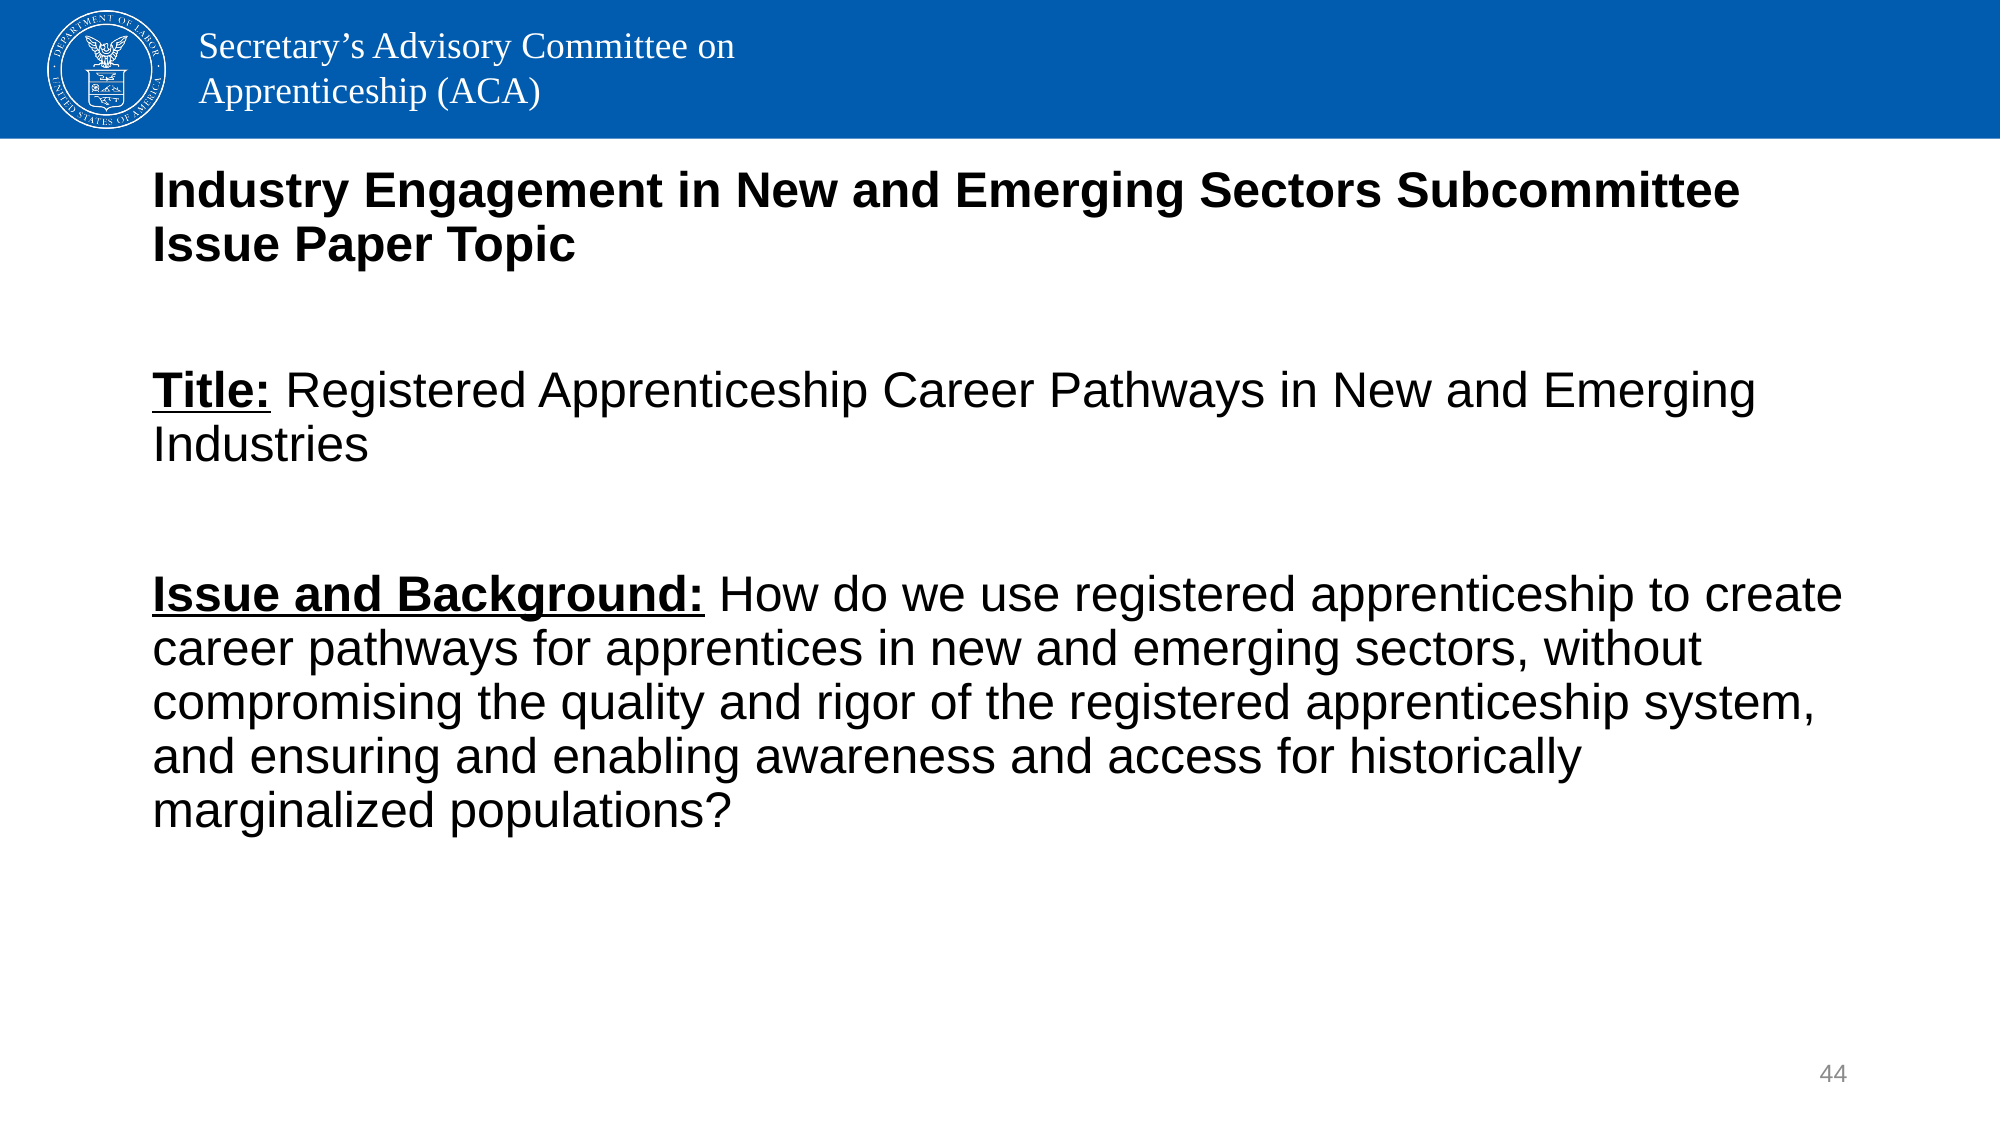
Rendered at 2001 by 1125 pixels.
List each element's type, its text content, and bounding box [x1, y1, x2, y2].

slide_number 44 [1412, 1042, 1863, 1103]
title Industry Engagement in New and Emerging Sectors Subcommittee Issue Paper Topic [137, 158, 1863, 278]
picture [47, 10, 166, 129]
list Title: Registered Apprenticeship Career Pathways in New and Emerging Industries Issue and Background: How do we use registered apprenticeship to create career pathways for apprentices in new and emerging sectors, without compromising the quality and rigor of the registered apprenticeship system, and ensuring and enabling awareness and access for historically marginalized populations? [137, 357, 1863, 1014]
